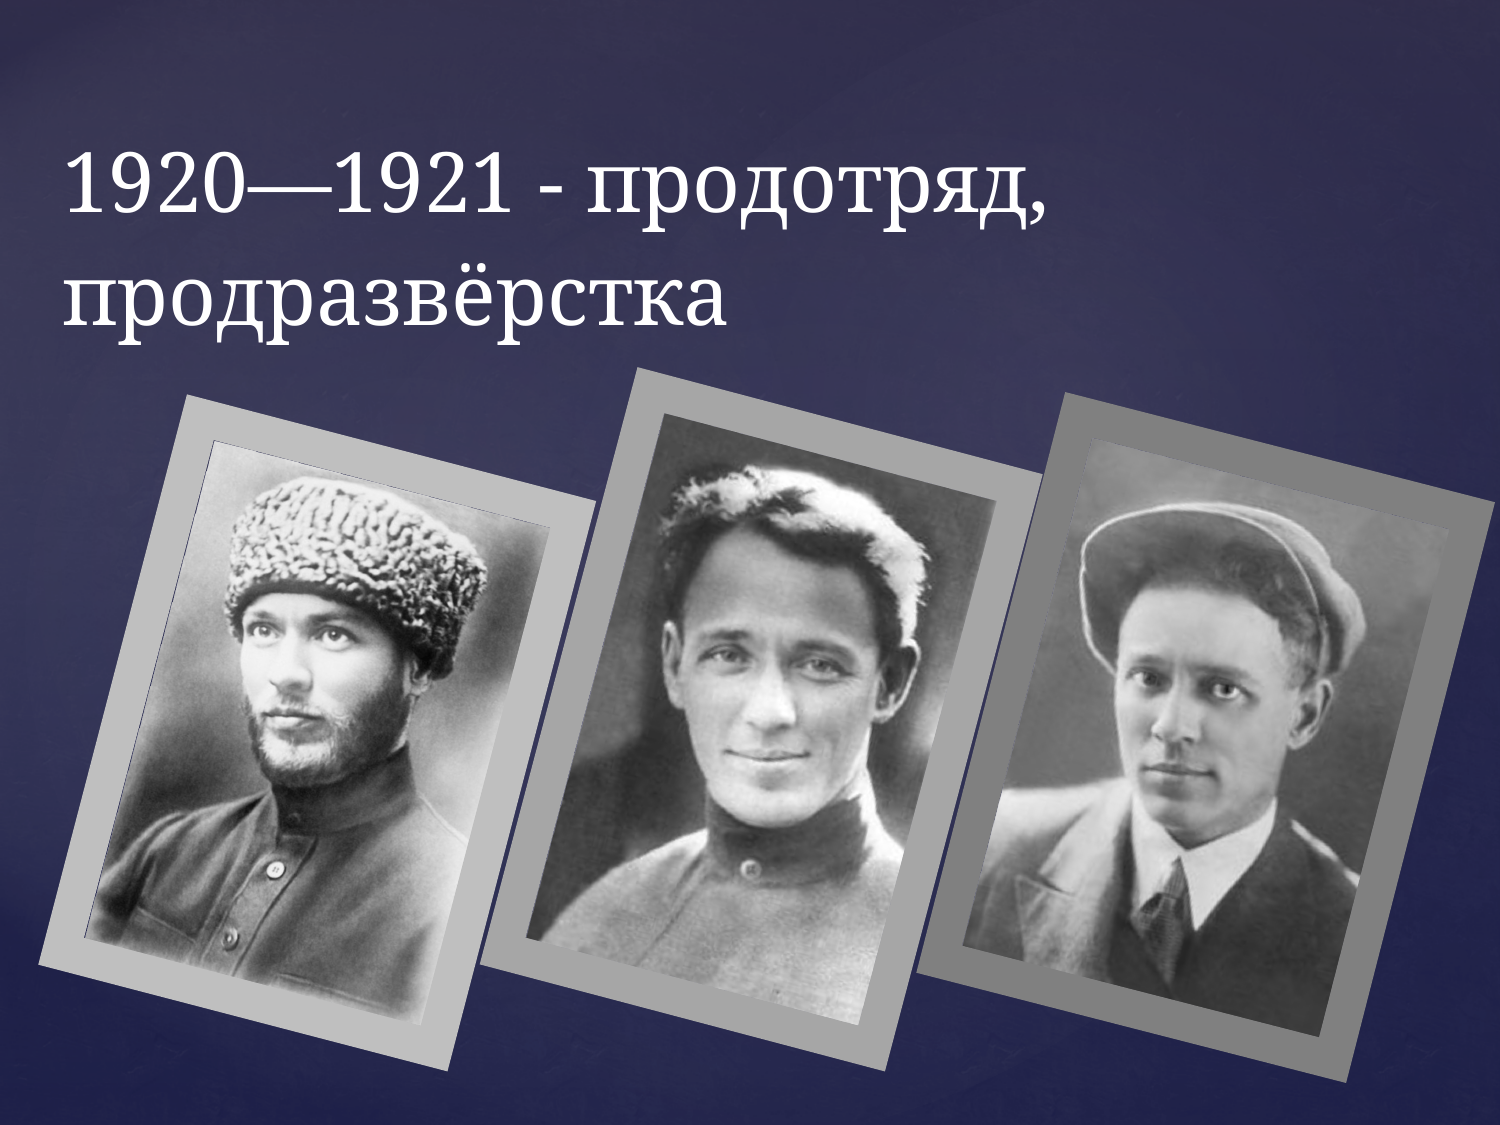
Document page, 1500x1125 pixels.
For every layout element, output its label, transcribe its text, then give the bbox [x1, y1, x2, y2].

picture [86, 442, 550, 1025]
picture [527, 414, 996, 1025]
picture [963, 439, 1448, 1037]
list 1920—1921 - продотряд, продразвёрстка [44, 0, 1395, 608]
